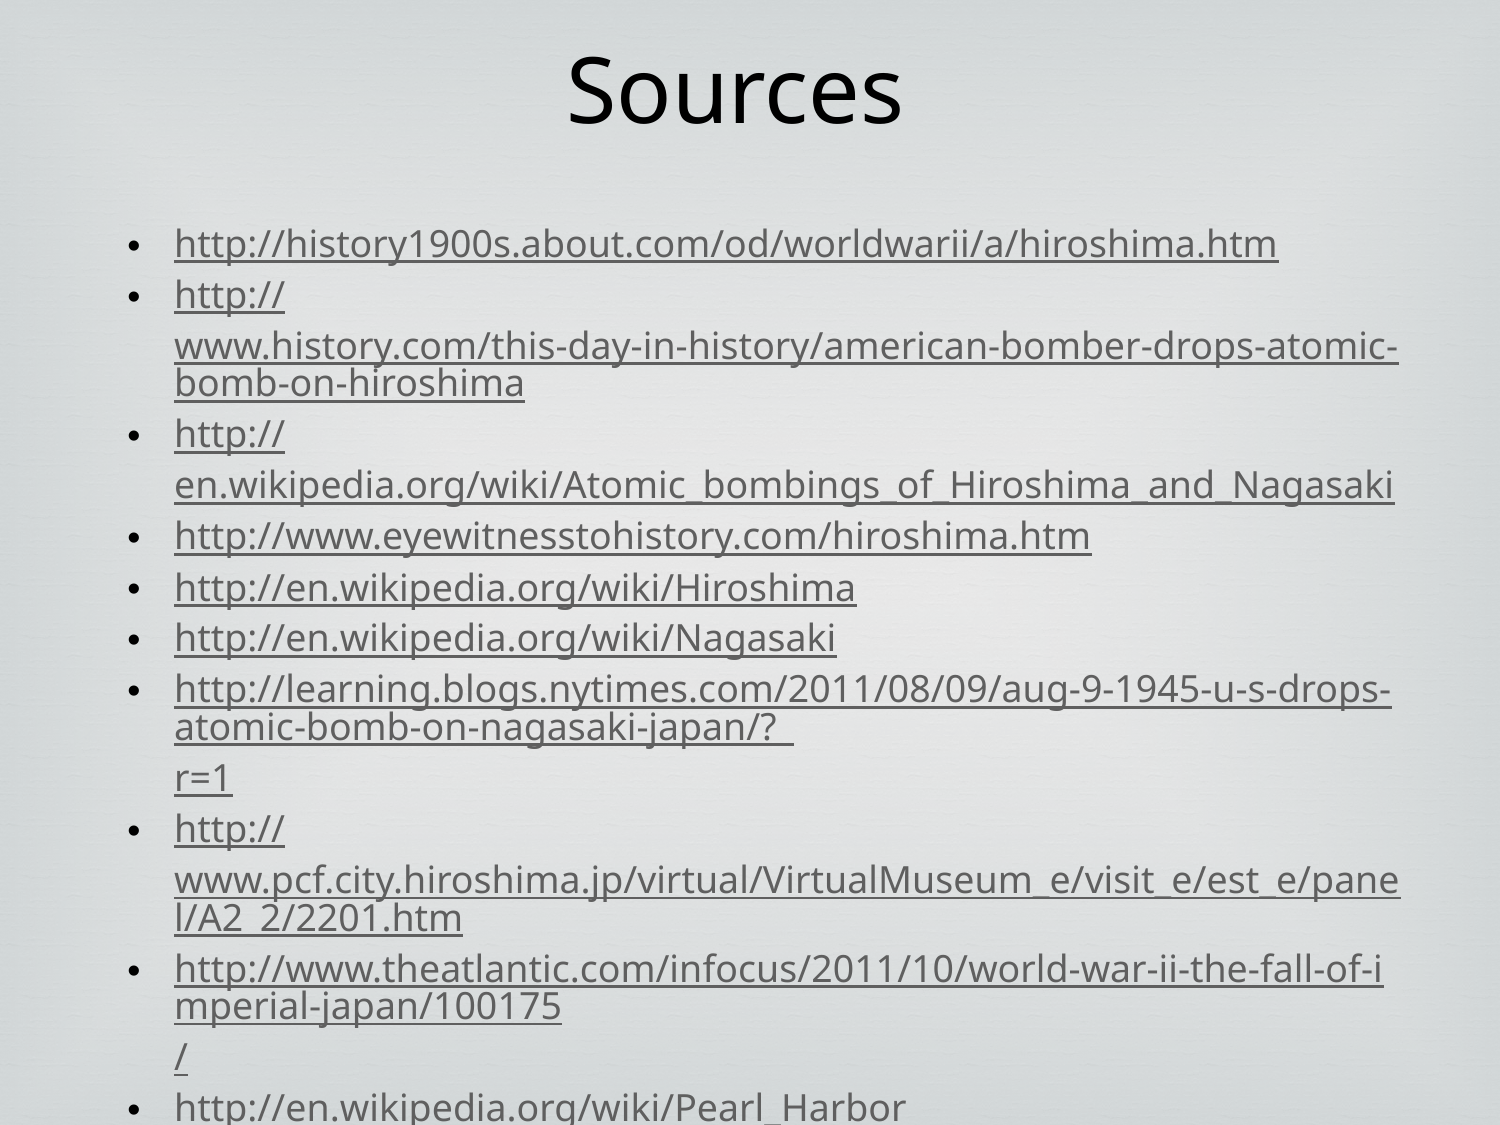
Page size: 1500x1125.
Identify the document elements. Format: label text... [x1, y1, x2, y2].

text_box Sources [551, 24, 920, 150]
text_box http://history1900s.about.com/od/worldwarii/a/hiroshima.htm http://www.history.com/this-day-in-history/american-bomber-drops-atomic-bomb-on-hiroshima http://en.wikipedia.org/wiki/Atomic_bombings_of_Hiroshima_and_Nagasaki http://www.eyewitnesstohistory.com/hiroshima.htm http://en.wikipedia.org/wiki/Hiroshima http://en.wikipedia.org/wiki/Nagasaki http://learning.blogs.nytimes.com/2011/08/09/aug-9-1945-u-s-drops-atomic-bomb-on-nagasaki-japan/?_r=1 http://www.pcf.city.hiroshima.jp/virtual/VirtualMuseum_e/visit_e/est_e/panel/A2_2/2201.htm http://www.theatlantic.com/infocus/2011/10/world-war-ii-the-fall-of-imperial-japan/100175/ http://en.wikipedia.org/wiki/Pearl_Harbor http://www.historylearningsite.co.uk/bombing_of_nagasaki.htm [112, 212, 1425, 1125]
